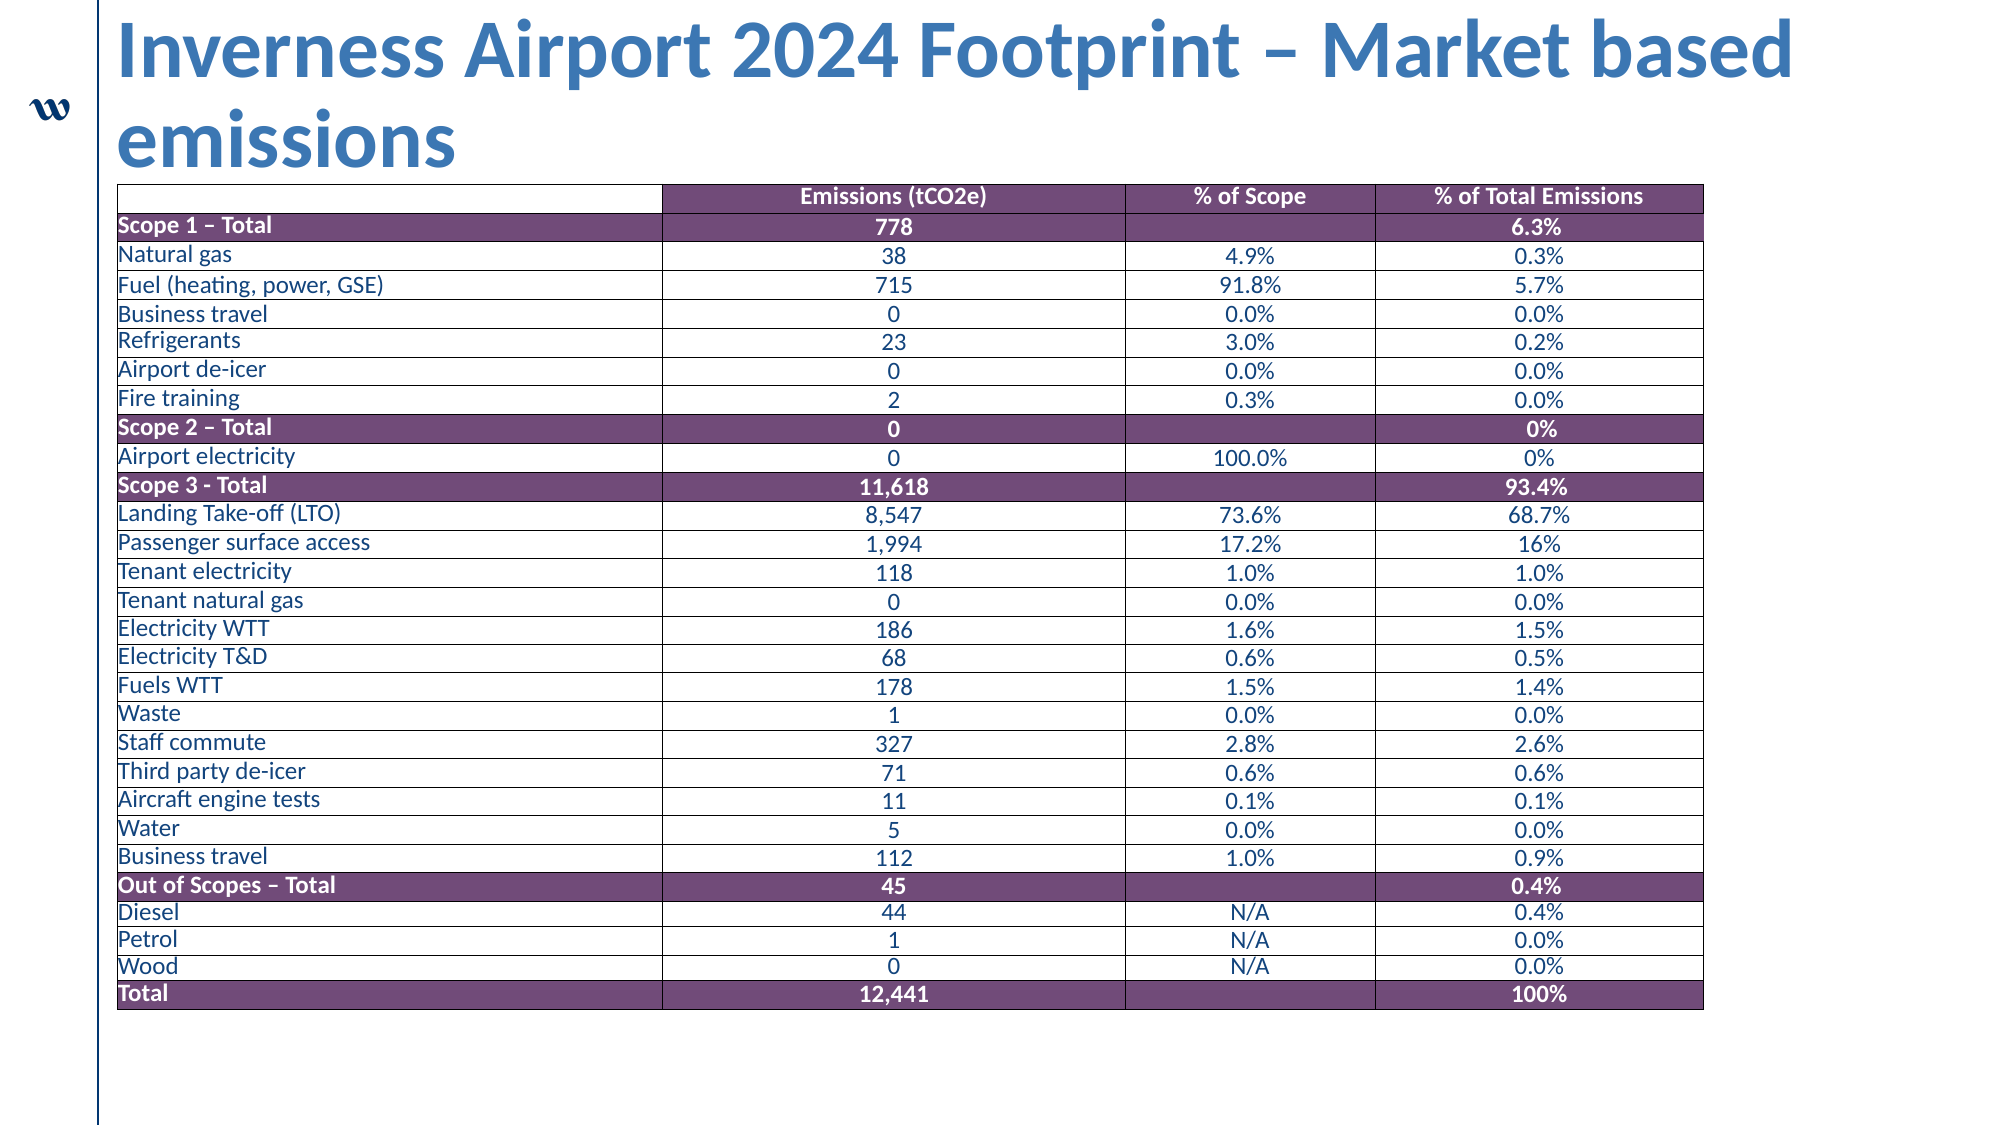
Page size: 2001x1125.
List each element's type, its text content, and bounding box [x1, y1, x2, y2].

table_cell 0.1% [1376, 788, 1703, 815]
table_cell Petrol [118, 927, 662, 955]
table_cell 1,994 [663, 531, 1125, 558]
table_cell 3.0% [1126, 329, 1375, 357]
table_cell Business travel [118, 845, 662, 872]
table_cell 778 [663, 214, 1125, 241]
picture [23, 93, 77, 127]
table_cell Refrigerants [118, 329, 662, 357]
table_cell 73.6% [1126, 502, 1375, 530]
table_cell 0 [663, 358, 1125, 385]
table_cell 715 [663, 271, 1125, 299]
table_cell 1.0% [1126, 559, 1375, 587]
table_cell 0% [1376, 415, 1703, 443]
table_cell 45 [663, 873, 1125, 901]
table_cell 0.4% [1376, 902, 1703, 926]
table_cell Business travel [118, 300, 662, 328]
table_cell 1.5% [1376, 617, 1703, 644]
table_cell 0.0% [1376, 702, 1703, 730]
table_cell 4.9% [1126, 242, 1375, 270]
table_header % of Scope [1126, 185, 1375, 213]
table_cell 112 [663, 845, 1125, 872]
table_cell 0.6% [1126, 645, 1375, 672]
table_cell Electricity WTT [118, 617, 662, 644]
table_cell Water [118, 816, 662, 844]
table_cell 0.0% [1376, 956, 1703, 980]
table_cell 0.0% [1376, 386, 1703, 414]
table_cell 0.0% [1126, 702, 1375, 730]
table_cell 0.0% [1376, 816, 1703, 844]
table_cell 0.9% [1376, 845, 1703, 872]
table_cell 0 [663, 415, 1125, 443]
table_header Emissions (tCO2e) [663, 185, 1125, 213]
table_cell 0.0% [1376, 588, 1703, 616]
table_cell 178 [663, 673, 1125, 701]
table_cell 0.5% [1376, 645, 1703, 672]
table_cell 8,547 [663, 502, 1125, 530]
table_cell Fuels WTT [118, 673, 662, 701]
table_cell 6.3% [1376, 214, 1704, 241]
table_cell Scope 2 – Total [118, 415, 662, 443]
table_cell 11 [663, 788, 1125, 815]
table_cell [1126, 981, 1375, 1009]
table_cell Natural gas [118, 242, 662, 270]
table_cell 2 [663, 386, 1125, 414]
table_cell 0.0% [1376, 927, 1703, 955]
table_cell 0.1% [1126, 788, 1375, 815]
table_cell Out of Scopes – Total [118, 873, 662, 901]
table_cell 23 [663, 329, 1125, 357]
table_cell 5.7% [1376, 271, 1703, 299]
table_cell 1 [663, 702, 1125, 730]
table_cell 327 [663, 731, 1125, 758]
table_cell 0.6% [1126, 759, 1375, 787]
table_cell 17.2% [1126, 531, 1375, 558]
table_cell 12,441 [663, 981, 1125, 1009]
table_cell Tenant electricity [118, 559, 662, 587]
table_cell 68.7% [1376, 502, 1703, 530]
table_cell 1.0% [1376, 559, 1703, 587]
table_cell 0.0% [1126, 816, 1375, 844]
table_cell [1126, 473, 1375, 501]
table_cell Total [118, 981, 662, 1009]
table_cell 0.3% [1376, 242, 1703, 270]
table_cell Landing Take-off (LTO) [118, 502, 662, 530]
table_cell 1.0% [1126, 845, 1375, 872]
table_cell 71 [663, 759, 1125, 787]
table_cell 0.0% [1126, 300, 1375, 328]
table_cell 11,618 [663, 473, 1125, 501]
table_cell Wood [118, 956, 662, 980]
table_cell Scope 1 – Total [118, 214, 662, 241]
table_cell 0 [663, 956, 1125, 980]
table_cell 5 [663, 816, 1125, 844]
table_cell 1.4% [1376, 673, 1703, 701]
table_cell 68 [663, 645, 1125, 672]
table_cell N/A [1126, 902, 1375, 926]
table_cell 0 [663, 300, 1125, 328]
table_cell N/A [1126, 927, 1375, 955]
table_cell Airport de-icer [118, 358, 662, 385]
table_cell Fuel (heating, power, GSE) [118, 271, 662, 299]
table_cell [1126, 214, 1375, 241]
table_cell Third party de-icer [118, 759, 662, 787]
table_cell 1.6% [1126, 617, 1375, 644]
table_cell 93.4% [1376, 473, 1703, 501]
table_cell [1126, 415, 1375, 443]
table_cell Scope 3 - Total [118, 473, 662, 501]
table_cell 0.2% [1376, 329, 1703, 357]
table_cell 0 [663, 444, 1125, 472]
table_cell 0.4% [1376, 873, 1703, 901]
table_cell Airport electricity [118, 444, 662, 472]
title Inverness Airport 2024 Footprint – Market based emissions [116, 5, 1884, 164]
table_cell Passenger surface access [118, 531, 662, 558]
table_cell Staff commute [118, 731, 662, 758]
table_cell 100.0% [1126, 444, 1375, 472]
table_cell 118 [663, 559, 1125, 587]
table_cell 0.0% [1126, 358, 1375, 385]
table_cell N/A [1126, 956, 1375, 980]
table_cell Aircraft engine tests [118, 788, 662, 815]
table_cell 2.8% [1126, 731, 1375, 758]
table_cell 0% [1376, 444, 1703, 472]
table_cell 91.8% [1126, 271, 1375, 299]
table_cell Electricity T&D [118, 645, 662, 672]
table_cell 0 [663, 588, 1125, 616]
table_header % of Total Emissions [1376, 185, 1703, 213]
table_cell 16% [1376, 531, 1703, 558]
table_cell 186 [663, 617, 1125, 644]
table_cell 100% [1376, 981, 1703, 1009]
table_cell 0.0% [1376, 300, 1703, 328]
table_cell 38 [663, 242, 1125, 270]
table_cell Diesel [118, 902, 662, 926]
table_cell 1 [663, 927, 1125, 955]
table_cell 1.5% [1126, 673, 1375, 701]
table_cell 44 [663, 902, 1125, 926]
table_cell Waste [118, 702, 662, 730]
table_cell 0.6% [1376, 759, 1703, 787]
table_cell 0.0% [1126, 588, 1375, 616]
table_cell 2.6% [1376, 731, 1703, 758]
table_cell 0.3% [1126, 386, 1375, 414]
table_cell Tenant natural gas [118, 588, 662, 616]
table_header [118, 185, 662, 213]
table_cell [1126, 873, 1375, 901]
table_cell Fire training [118, 386, 662, 414]
table_cell 0.0% [1376, 358, 1703, 385]
